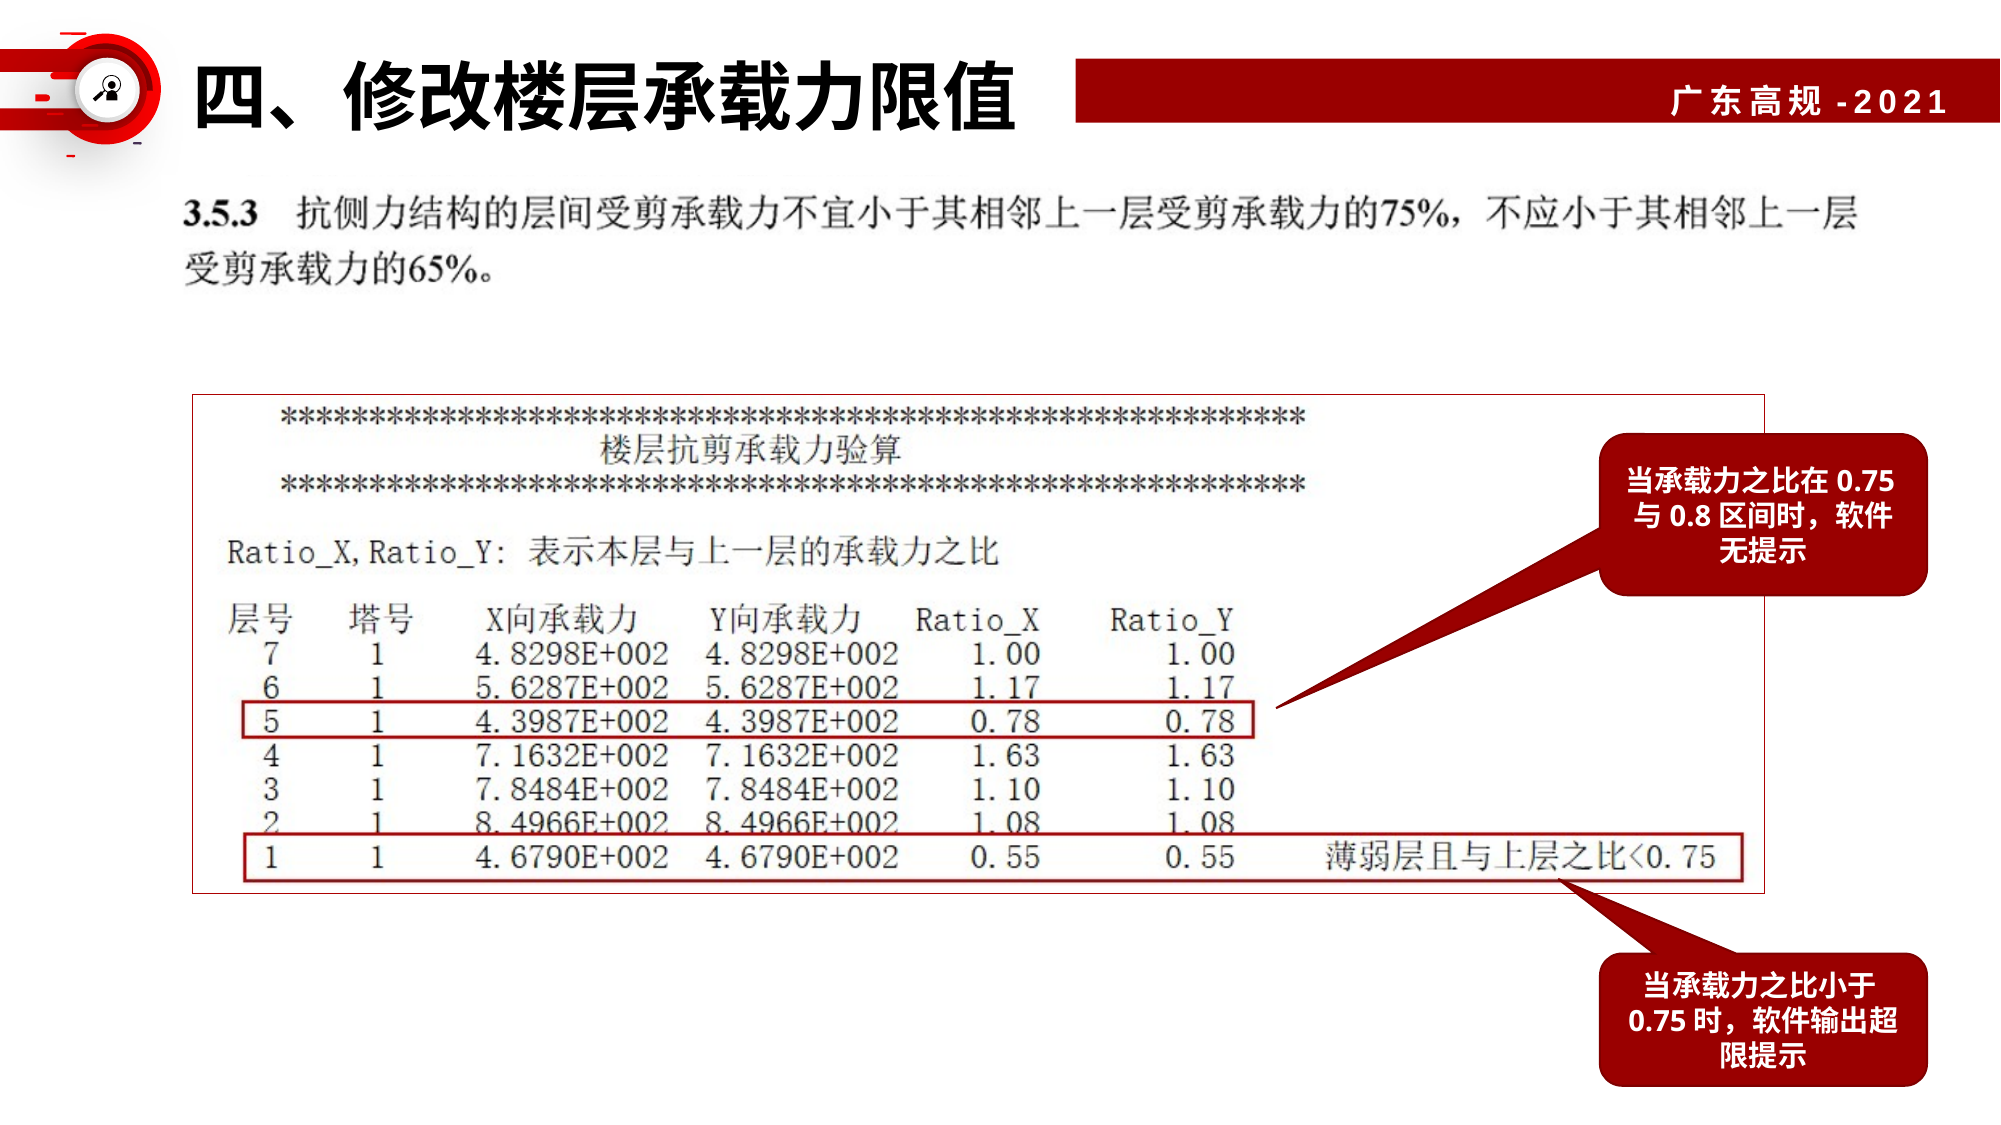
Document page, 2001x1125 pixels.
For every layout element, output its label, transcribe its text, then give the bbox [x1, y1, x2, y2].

text_box 当承载力之比在0.75与0.8区间时，软件无提示 [1765, 433, 1929, 597]
picture [192, 394, 1765, 894]
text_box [17, 14, 143, 176]
text_box [1074, 58, 2000, 124]
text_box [92, 73, 123, 102]
picture [160, 175, 1899, 296]
text_box 当承载力之比小于0.75时，软件输出超限提示 [1575, 894, 1929, 1087]
text_box 四、修改楼层承载力限值 [177, 41, 1233, 147]
text_box 广东高规-2021 [1617, 60, 2000, 128]
